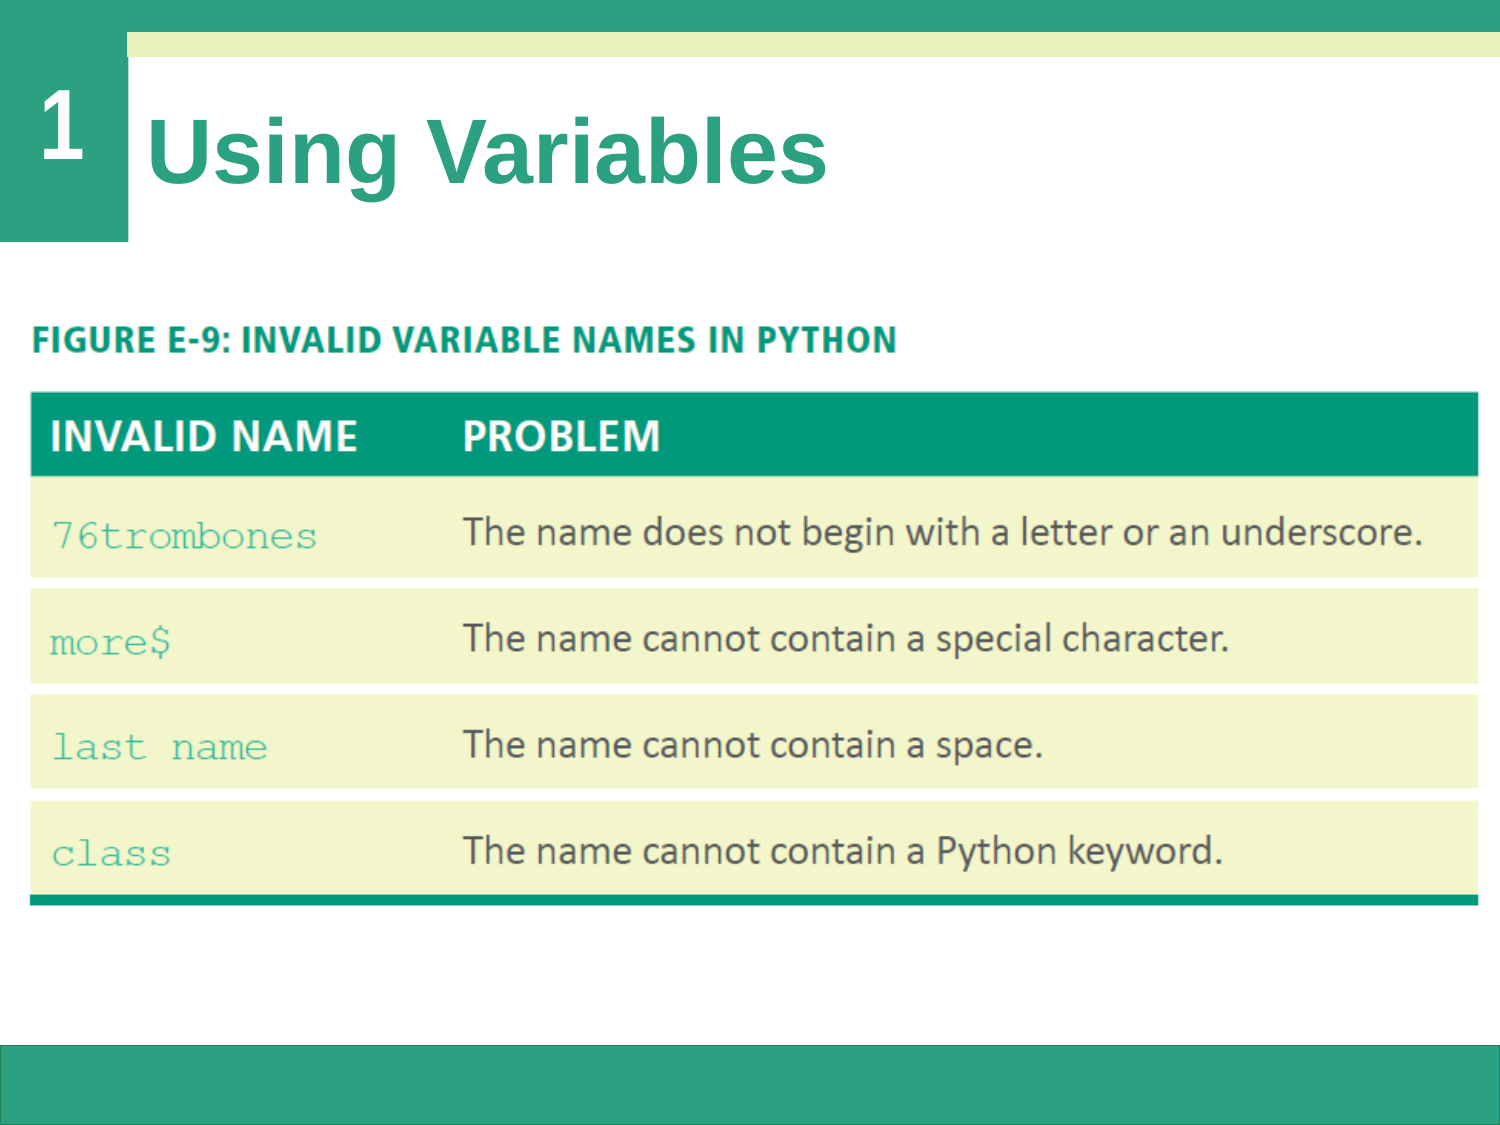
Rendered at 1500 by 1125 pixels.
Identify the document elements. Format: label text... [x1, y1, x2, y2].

title Using Variables [131, 60, 1500, 234]
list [21, 299, 1500, 935]
